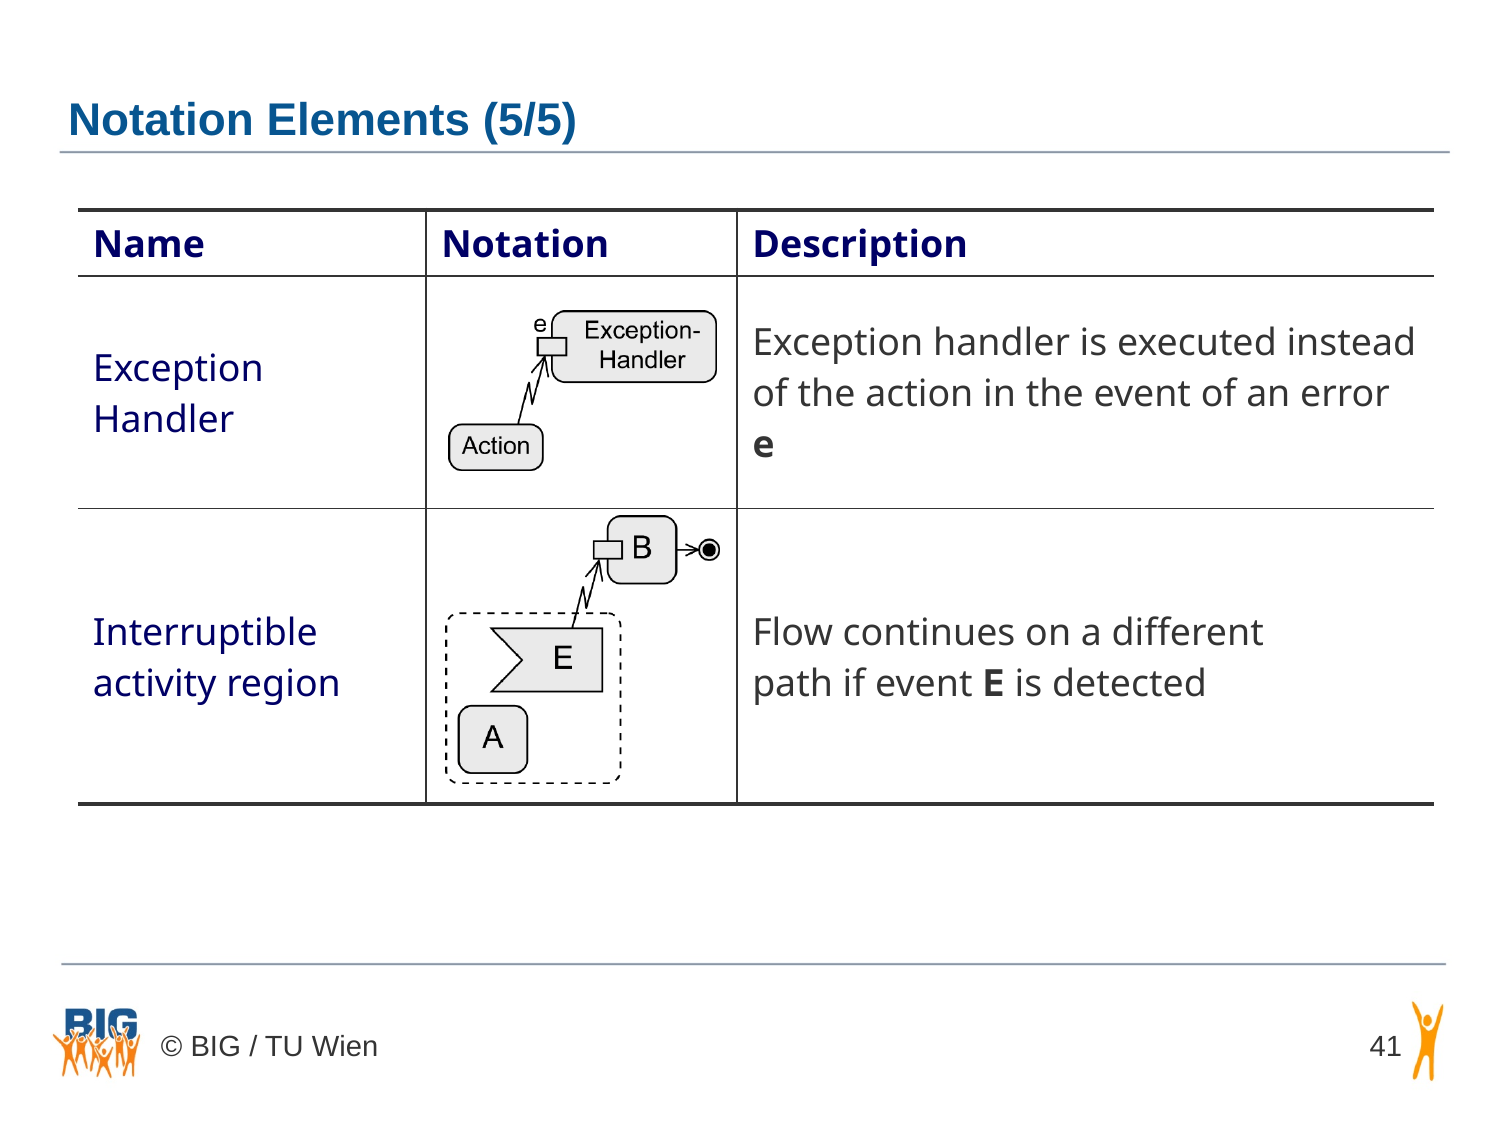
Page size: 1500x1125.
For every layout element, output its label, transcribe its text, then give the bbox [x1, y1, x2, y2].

picture [0, 142, 1500, 163]
table_cell Exception Handler [78, 277, 425, 508]
picture [448, 309, 717, 471]
table_header Name [78, 212, 425, 275]
picture [1400, 991, 1494, 1125]
picture [444, 515, 720, 784]
table_cell [427, 509, 736, 802]
slide_number 41 [1241, 1019, 1418, 1095]
picture [6, 1000, 145, 1123]
title Notation Elements (5/5) [52, 24, 1454, 153]
table_cell [427, 277, 736, 508]
table_cell Flow continues on a different path if event E is detected [738, 509, 1434, 802]
table_header Notation [427, 212, 736, 275]
table_cell Exception handler is executed instead of the action in the event of an error e [738, 277, 1434, 508]
picture [0, 954, 1497, 975]
table_header Description [738, 212, 1434, 275]
table_cell Interruptible activity region [78, 509, 425, 802]
